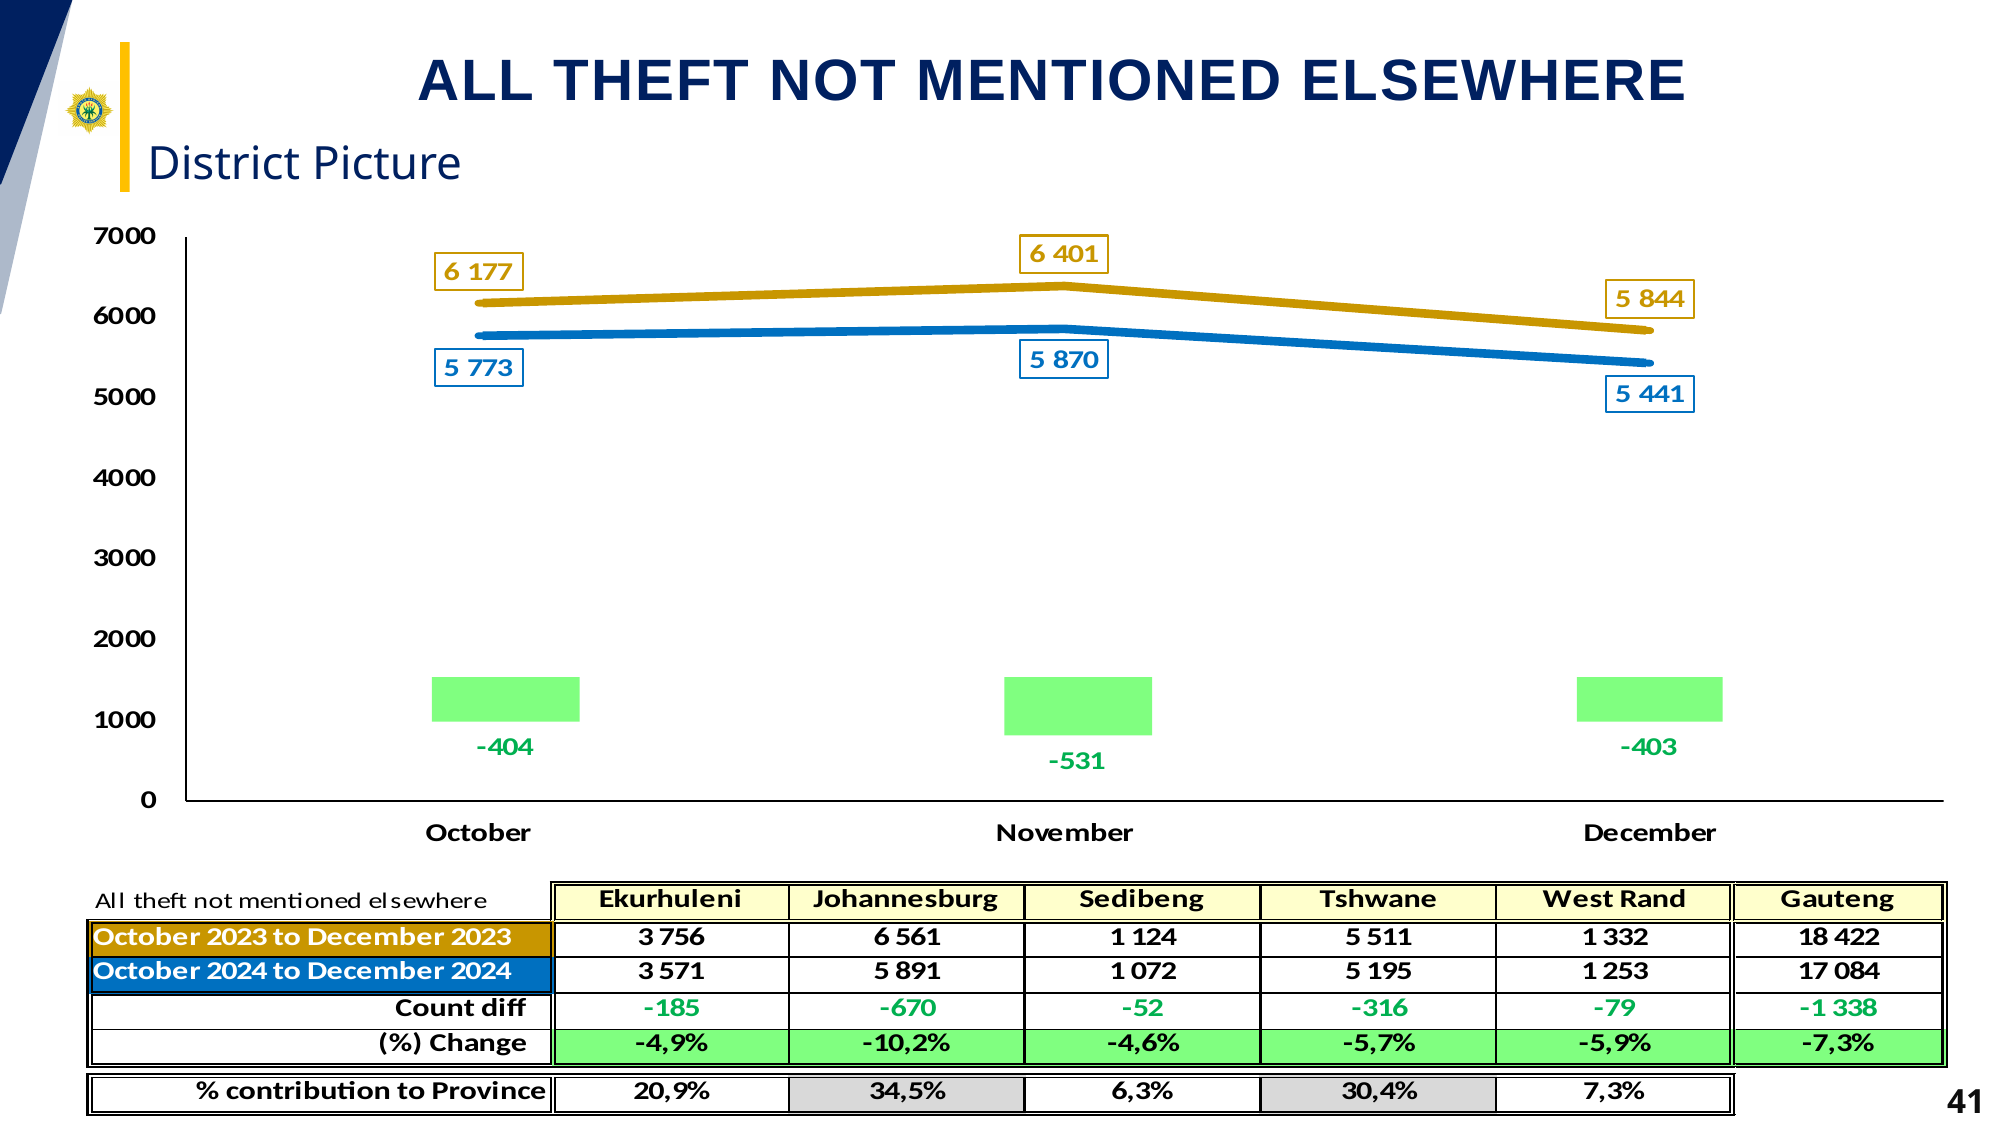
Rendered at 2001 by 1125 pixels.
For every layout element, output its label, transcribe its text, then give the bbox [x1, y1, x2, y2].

title All theft not mentioned elsewhere [168, 35, 1938, 133]
slide_number 41 [1966, 1080, 2000, 1125]
picture [75, 186, 1959, 1125]
picture [58, 81, 119, 136]
text_box District Picture [117, 132, 1870, 181]
